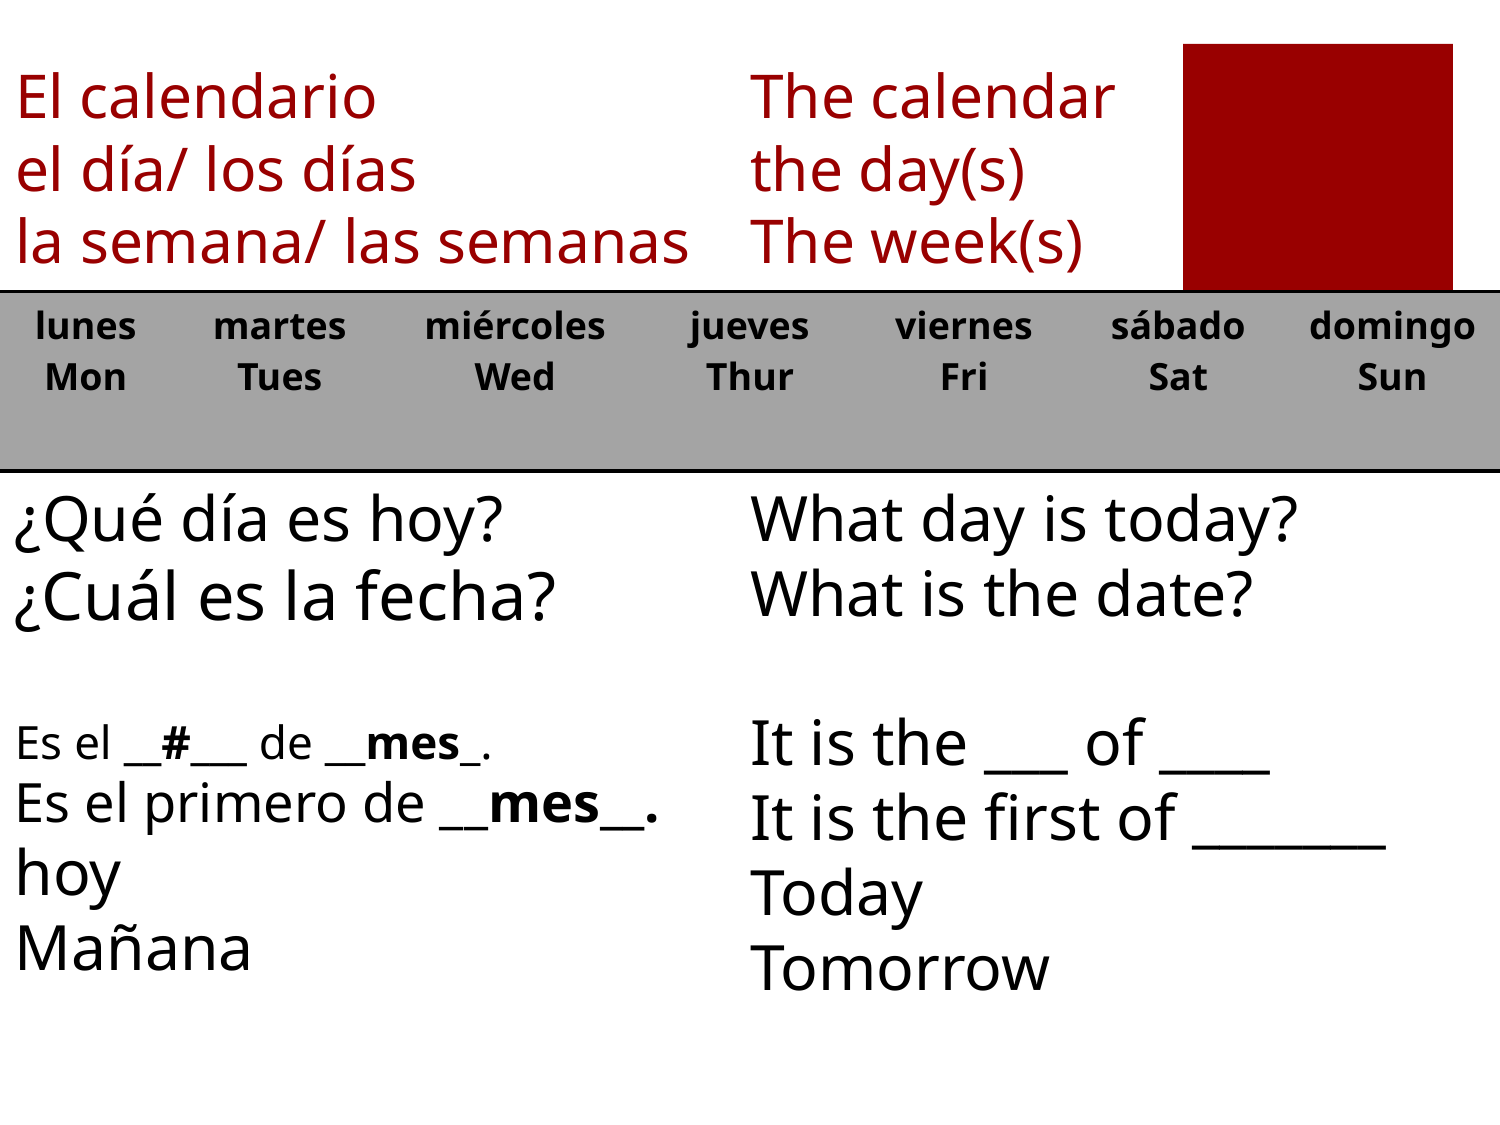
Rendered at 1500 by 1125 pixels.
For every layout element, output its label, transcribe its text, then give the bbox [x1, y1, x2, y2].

text_box ¿Qué día es hoy? ¿Cuál es la fecha? Es el __#___ de __mes_. Es el primero de __mes__. hoy Mañana What day is today? What is the date? It is the ___ of ____ It is the first of _______ Today Tomorrow [0, 471, 1500, 1125]
table_header jueves Thur [643, 293, 857, 469]
table_header martes Tues [172, 293, 388, 469]
table_header lunes Mon [0, 293, 172, 469]
table_header miércoles Wed [388, 293, 643, 469]
table_header sábado Sat [1071, 293, 1286, 469]
table_header viernes Fri [857, 293, 1071, 469]
title El calendario el día/ los días la semana/ las semanas The calendar the day(s) The week(s) [0, 48, 1500, 290]
table_header domingo Sun [1286, 293, 1500, 469]
